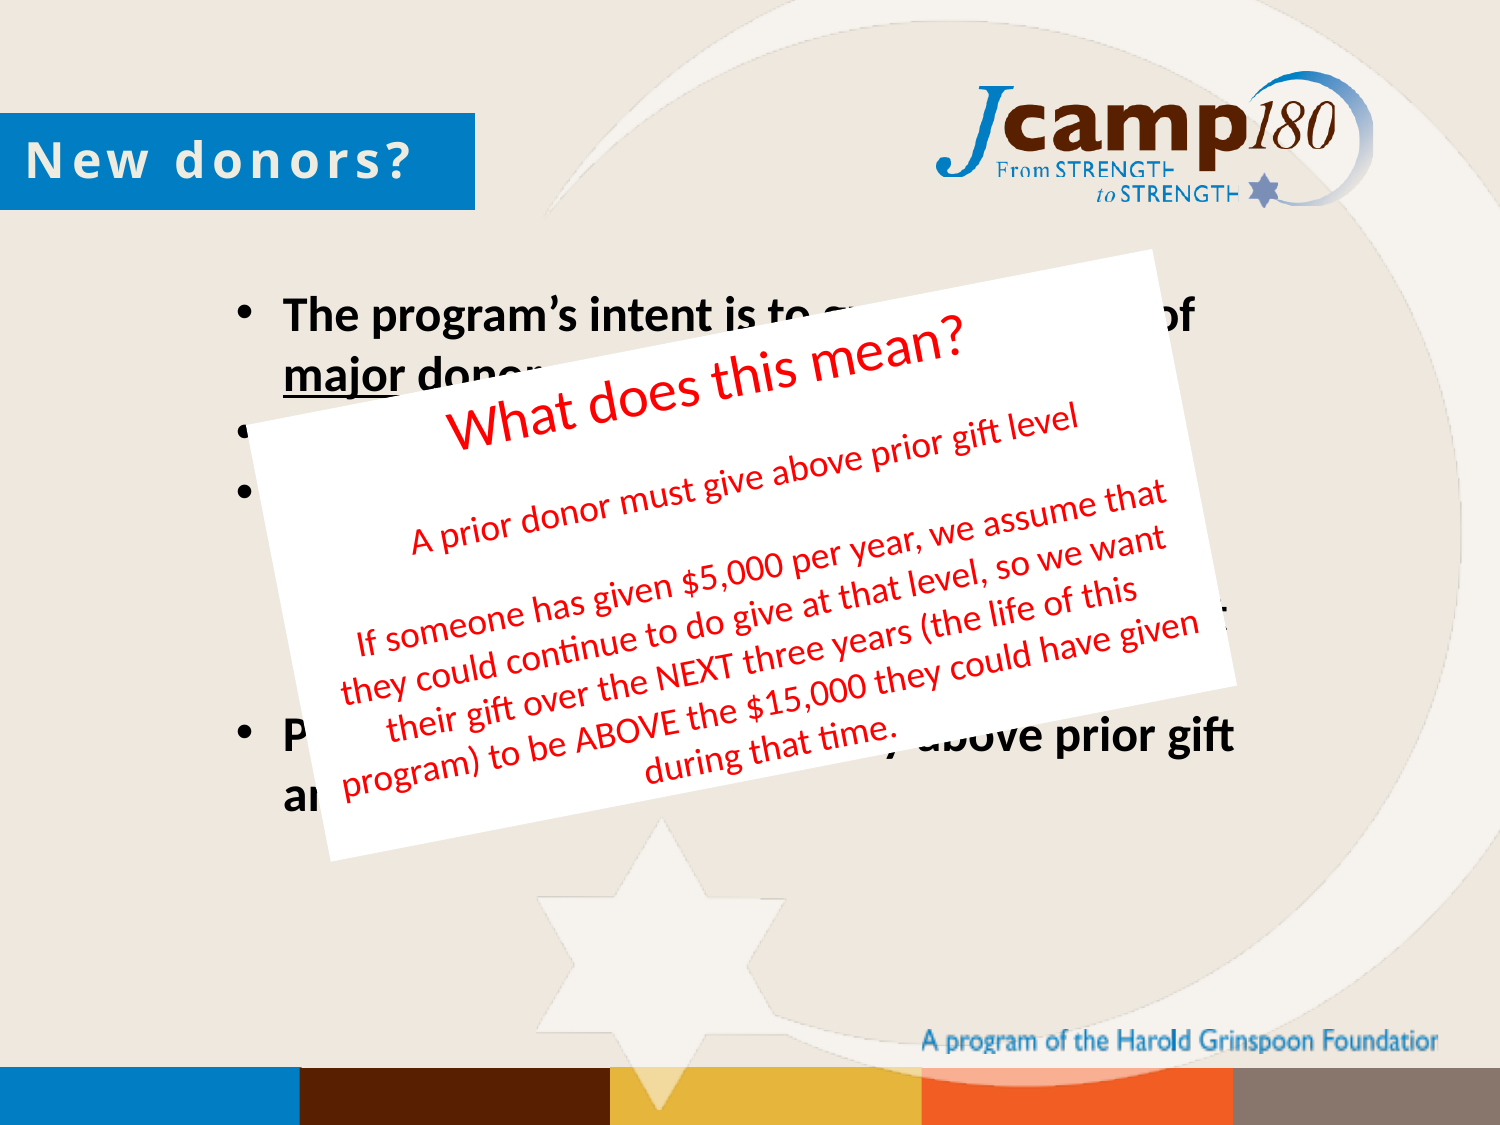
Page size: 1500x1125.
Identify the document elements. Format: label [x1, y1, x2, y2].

text_box [935, 71, 1374, 208]
picture [0, 0, 1500, 1125]
